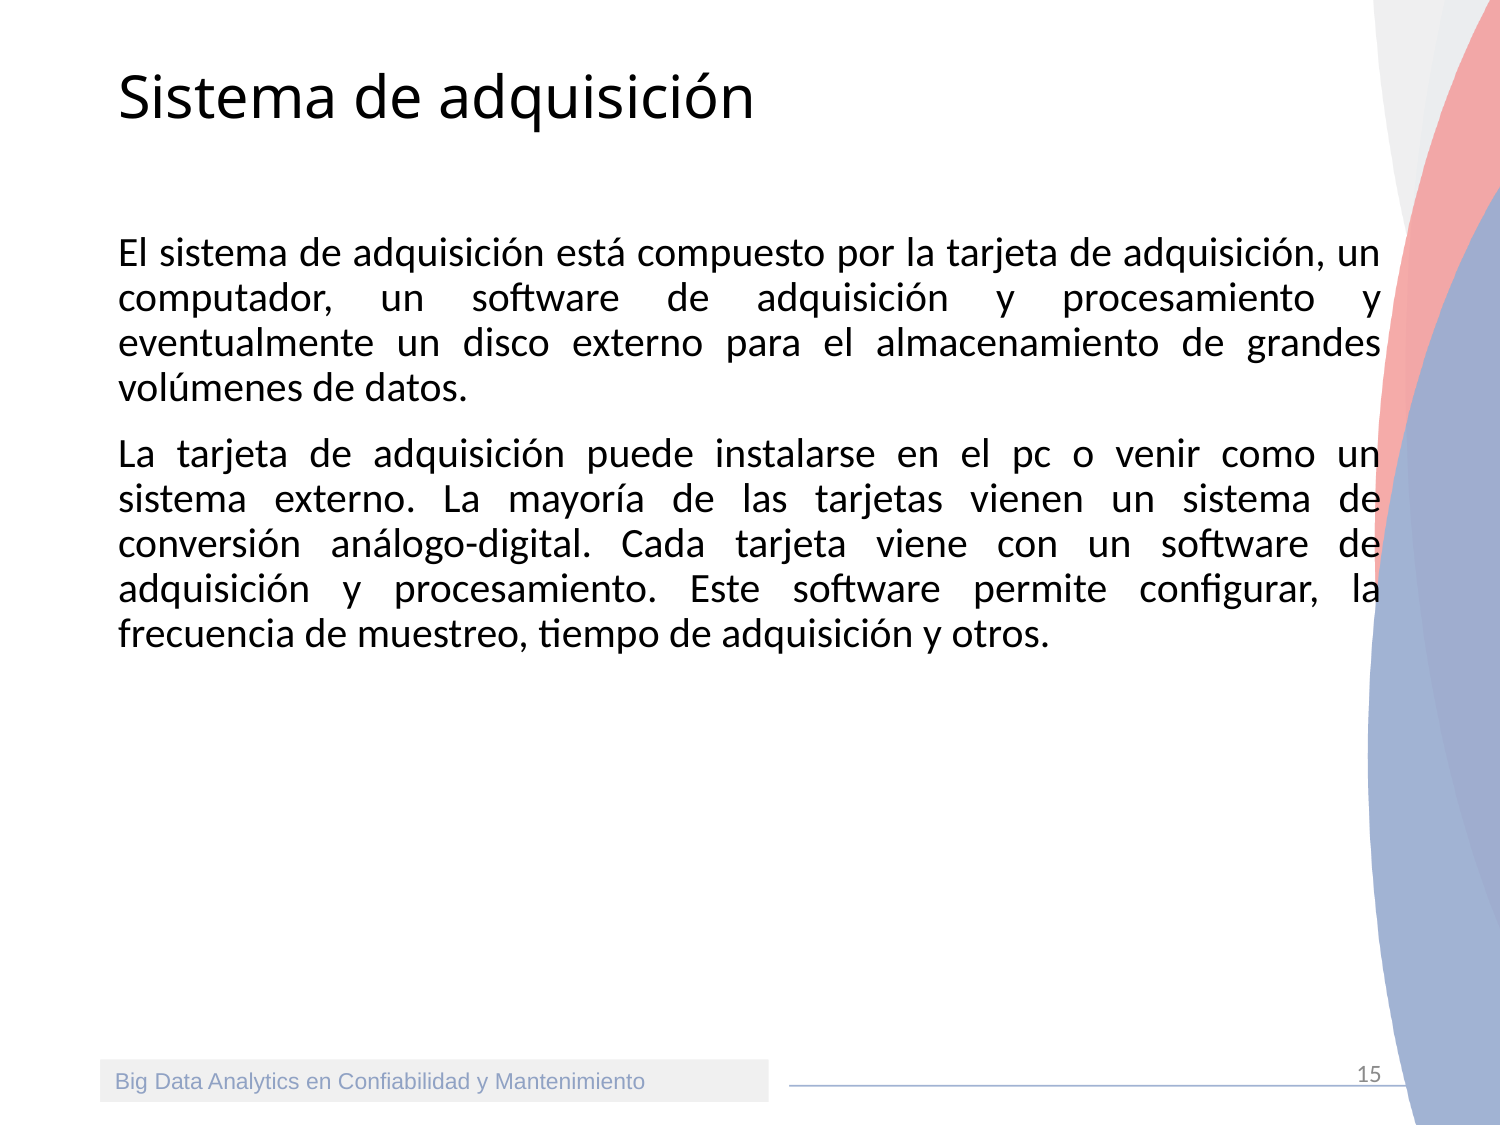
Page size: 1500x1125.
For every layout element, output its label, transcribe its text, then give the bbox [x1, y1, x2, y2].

title Sistema de adquisición [103, 59, 1397, 211]
table_cell LA [0, 0, 1500, 1125]
slide_number 15 [1059, 1042, 1397, 1103]
list El sistema de adquisición está compuesto por la tarjeta de adquisición, un computador, un software de adquisición y procesamiento y eventualmente un disco externo para el almacenamiento de grandes volúmenes de datos. La tarjeta de adquisición puede instalarse en el pc o venir como un sistema externo. La mayoría de las tarjetas vienen un sistema de conversión análogo-digital. Cada tarjeta viene con un software de adquisición y procesamiento. Este software permite configurar, la frecuencia de muestreo, tiempo de adquisición y otros. [103, 223, 1397, 1014]
